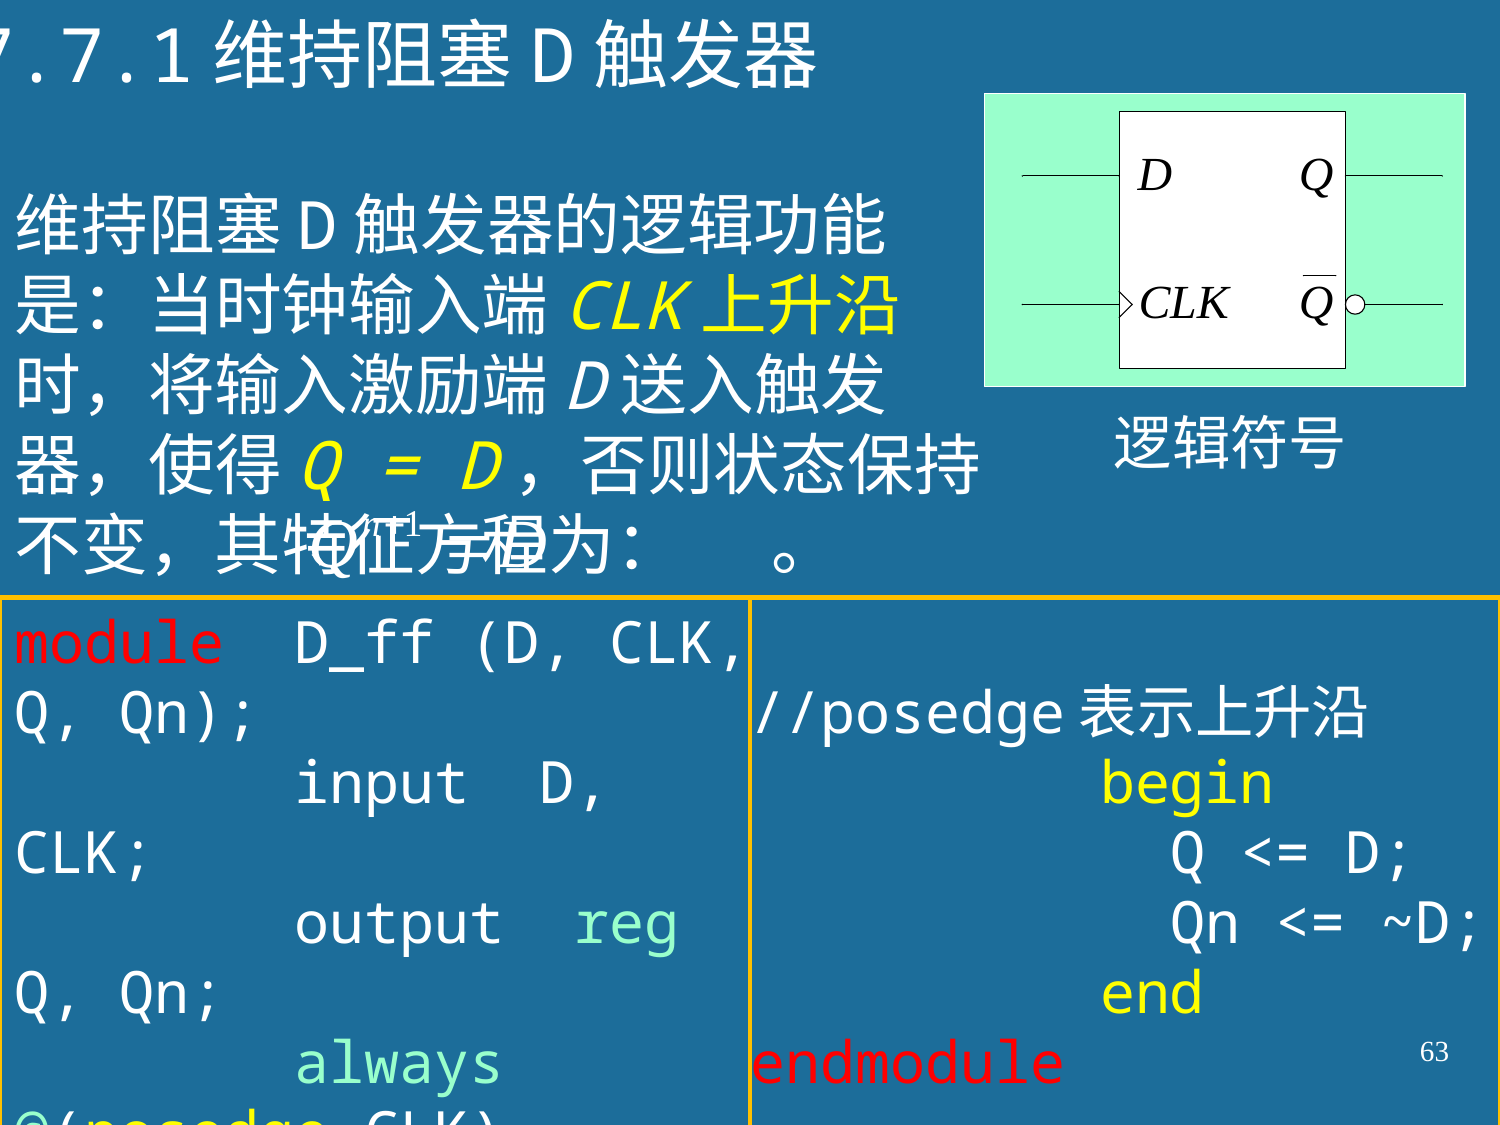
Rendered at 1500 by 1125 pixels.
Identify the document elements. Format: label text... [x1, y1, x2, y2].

text_box [984, 93, 1465, 103]
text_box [0, 175, 997, 599]
text_box 7.7.1维持阻塞D触发器 [0, 1, 833, 105]
text_box module D_ff (D, CLK, Q, Qn); input D, CLK; output reg Q, Qn; always @(posedge CLK) //posedge表示上升沿 begin Q <= D; Qn <= ~D; end endmodule [752, 597, 1500, 1125]
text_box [970, 105, 1500, 485]
slide_number 63 [1151, 1024, 1465, 1101]
text_box module D_ff (D, CLK, Q, Qn); input D, CLK; output reg Q, Qn; always @(posedge CLK) //posedge表示上升沿 begin Q <= D; Qn <= ~D; end endmodule [0, 606, 748, 1125]
